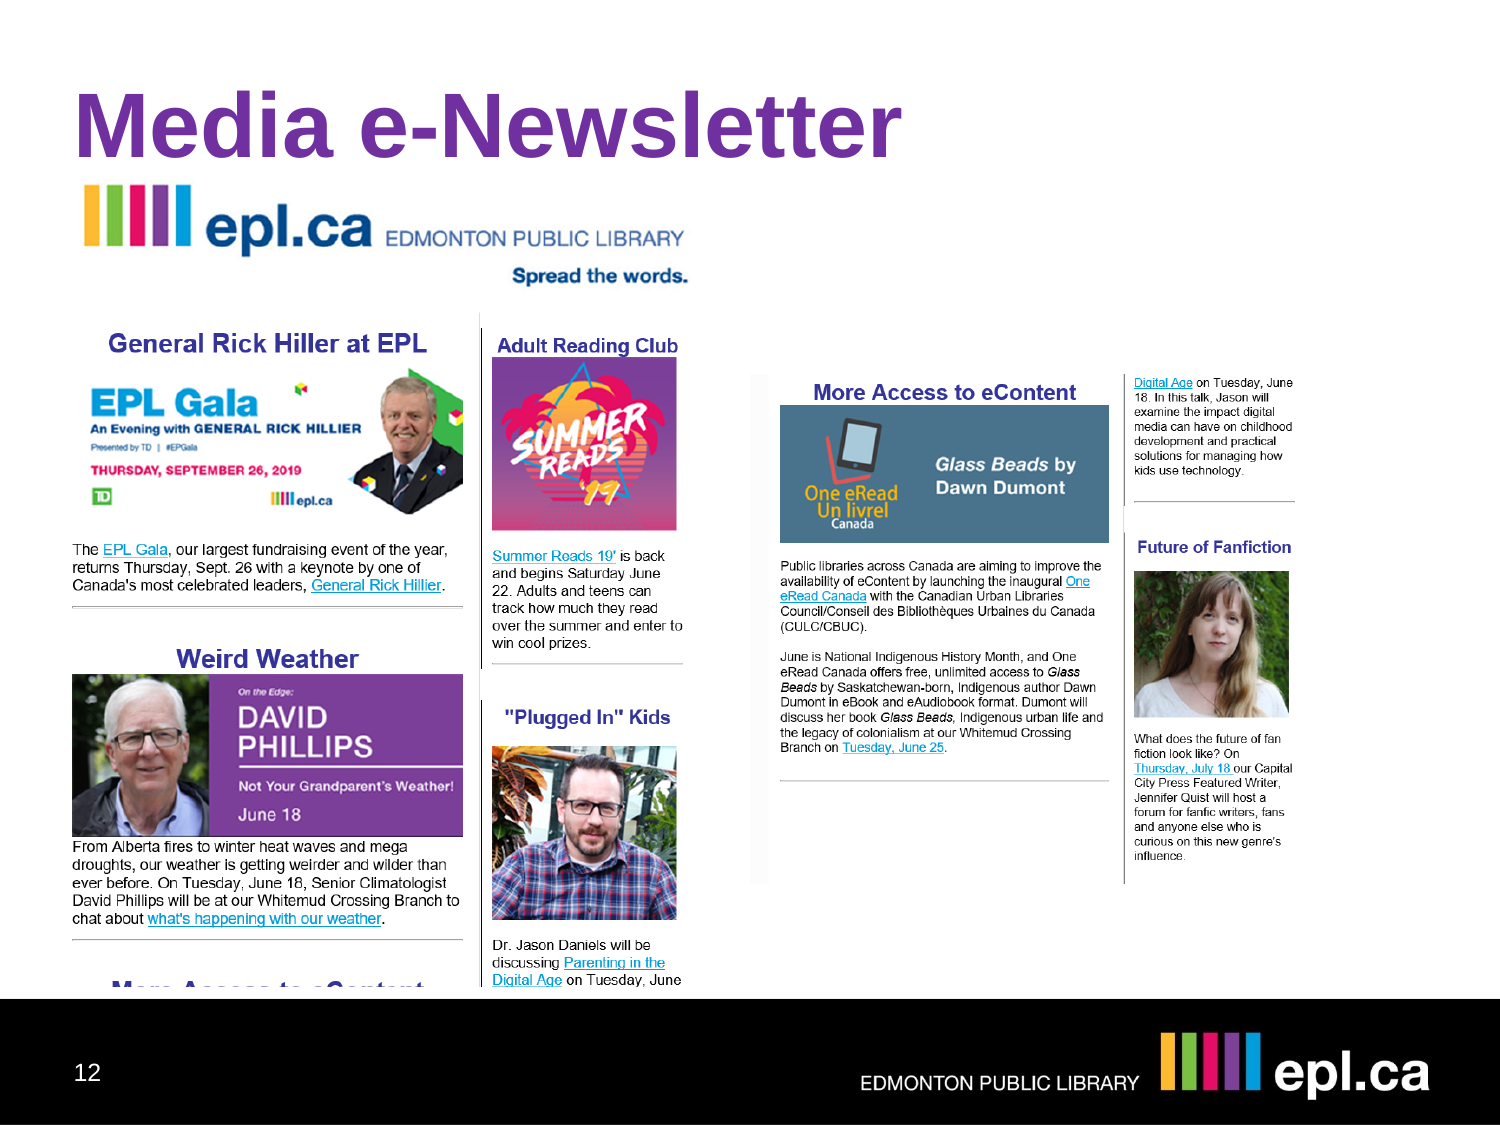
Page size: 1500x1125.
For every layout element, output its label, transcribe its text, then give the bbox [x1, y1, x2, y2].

list Media e-Newsletter [58, 58, 1430, 247]
slide_number 12 [58, 1041, 409, 1102]
picture [0, 0, 1500, 1125]
